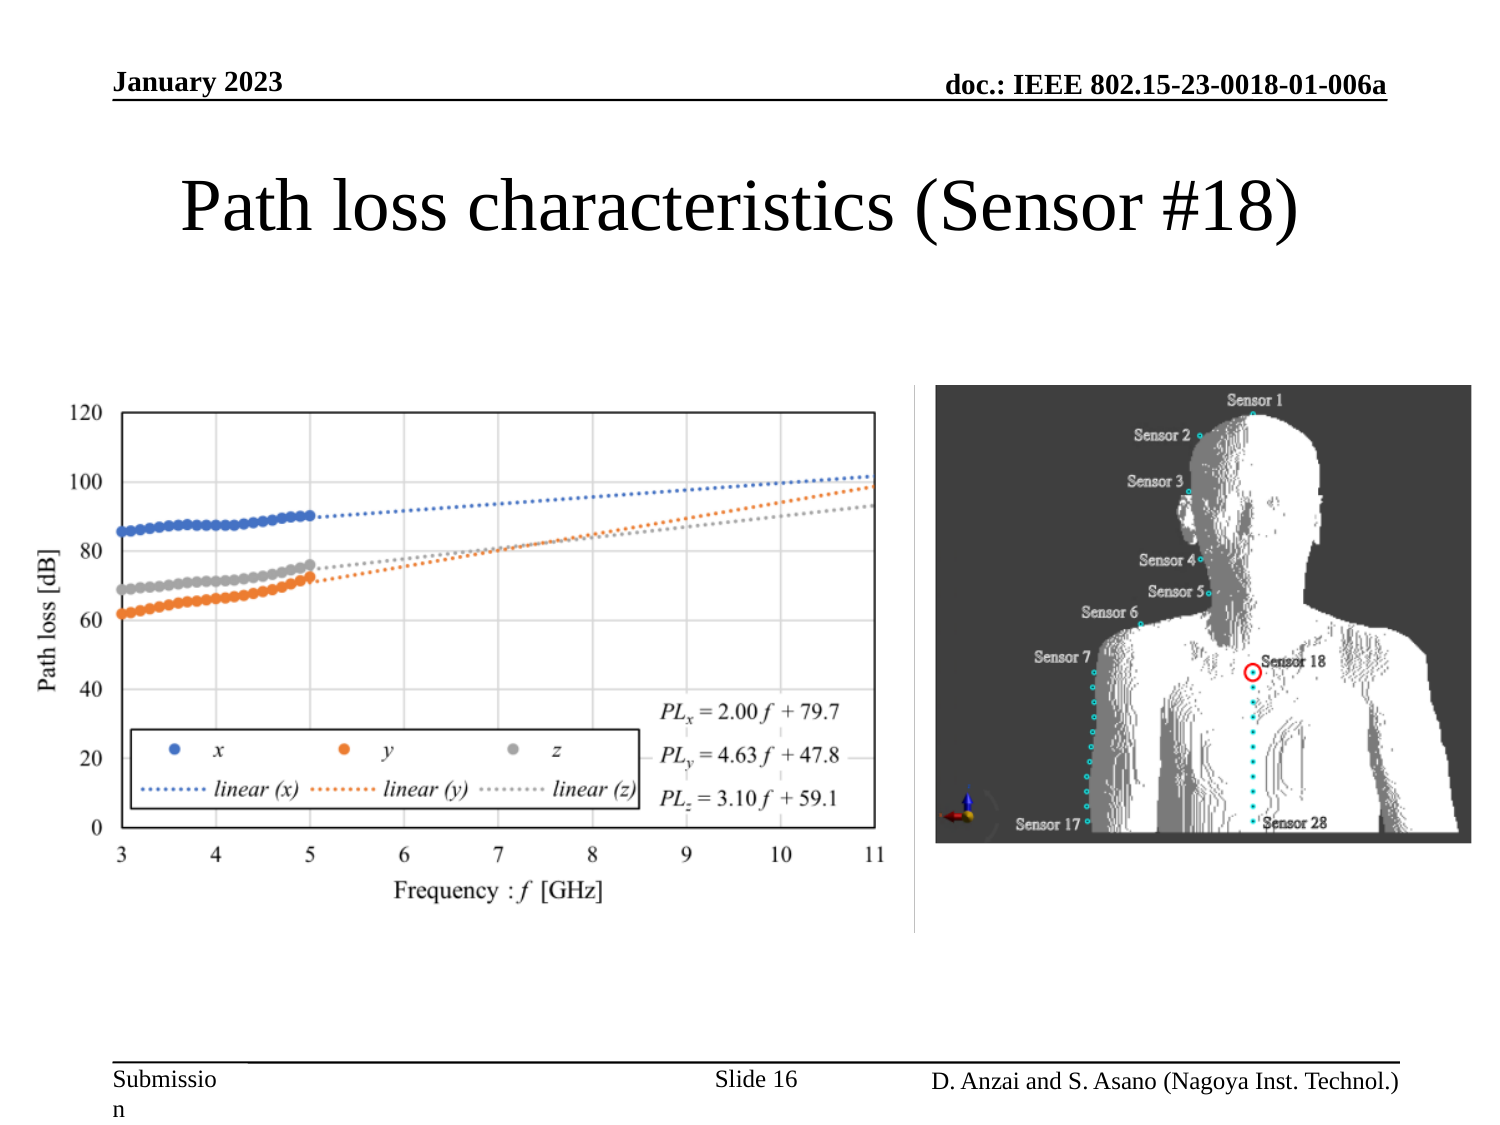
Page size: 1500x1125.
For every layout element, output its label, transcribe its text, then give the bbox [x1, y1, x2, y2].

slide_number Slide 16 [712, 1062, 800, 1093]
title Path loss characteristics (Sensor #18) [112, 112, 1388, 288]
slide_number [112, 62, 375, 98]
picture [0, 385, 1472, 933]
